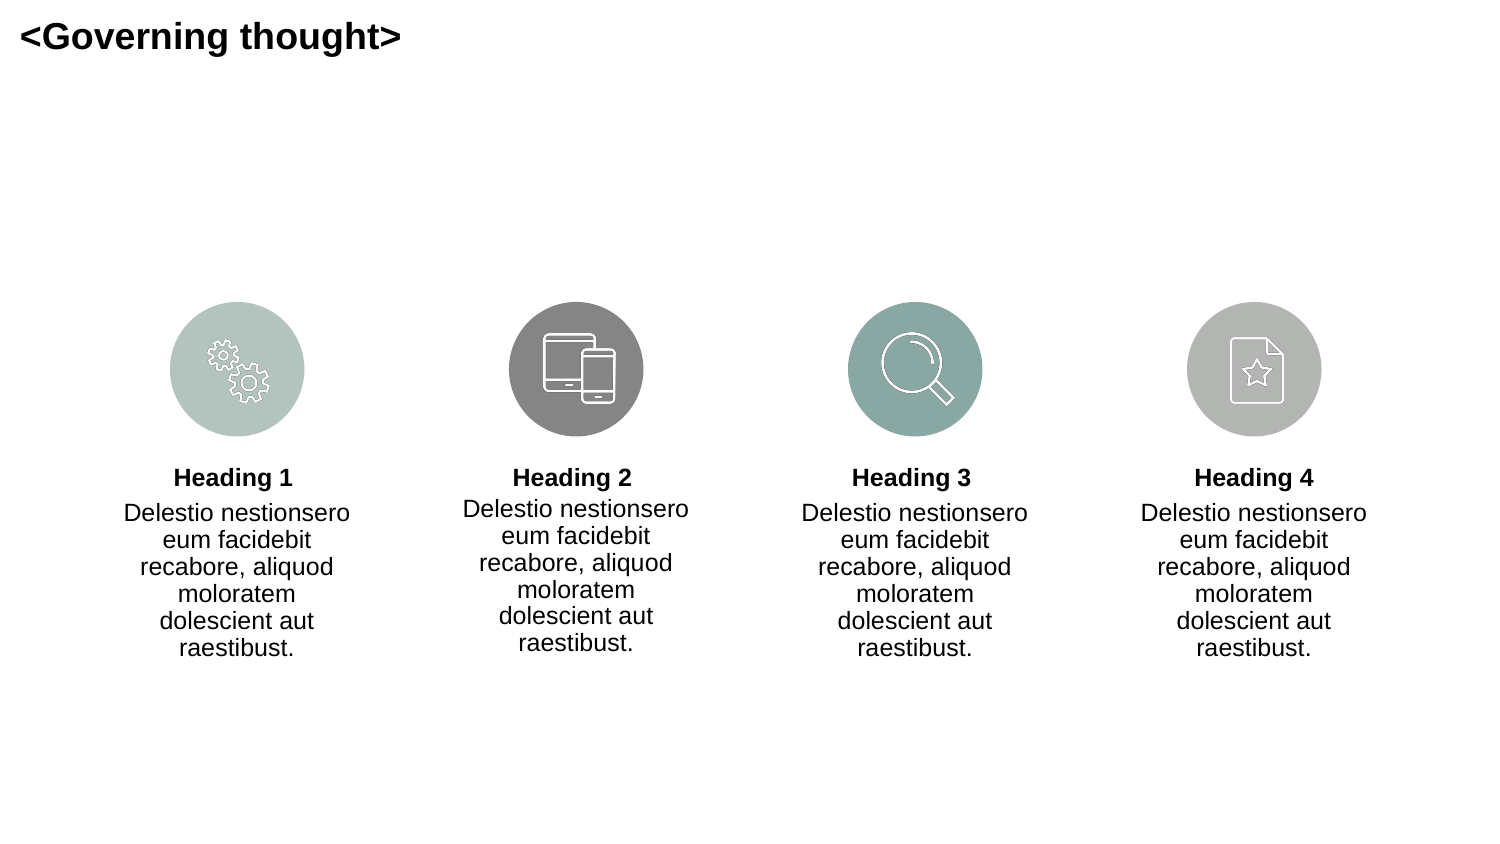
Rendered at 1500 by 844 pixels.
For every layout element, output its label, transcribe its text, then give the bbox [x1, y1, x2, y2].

picture [881, 332, 955, 406]
text_box Heading 2 Delestio nestionsero eum facidebit recabore, aliquod moloratem dolescient aut raestibust. [457, 464, 695, 674]
text_box Heading 1 Delestio nestionsero eum facidebit recabore, aliquod moloratem dolescient aut raestibust. [118, 464, 356, 674]
text_box Heading 3 Delestio nestionsero eum facidebit recabore, aliquod moloratem dolescient aut raestibust. [797, 464, 1034, 674]
picture [543, 333, 616, 404]
picture [206, 339, 270, 404]
picture [1230, 337, 1284, 404]
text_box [494, 287, 658, 451]
title <Governing thought> [19, 16, 1483, 97]
text_box Heading 4 Delestio nestionsero eum facidebit recabore, aliquod moloratem dolescient aut raestibust. [1136, 464, 1373, 674]
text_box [1172, 287, 1336, 451]
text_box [833, 287, 997, 451]
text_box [155, 287, 319, 451]
